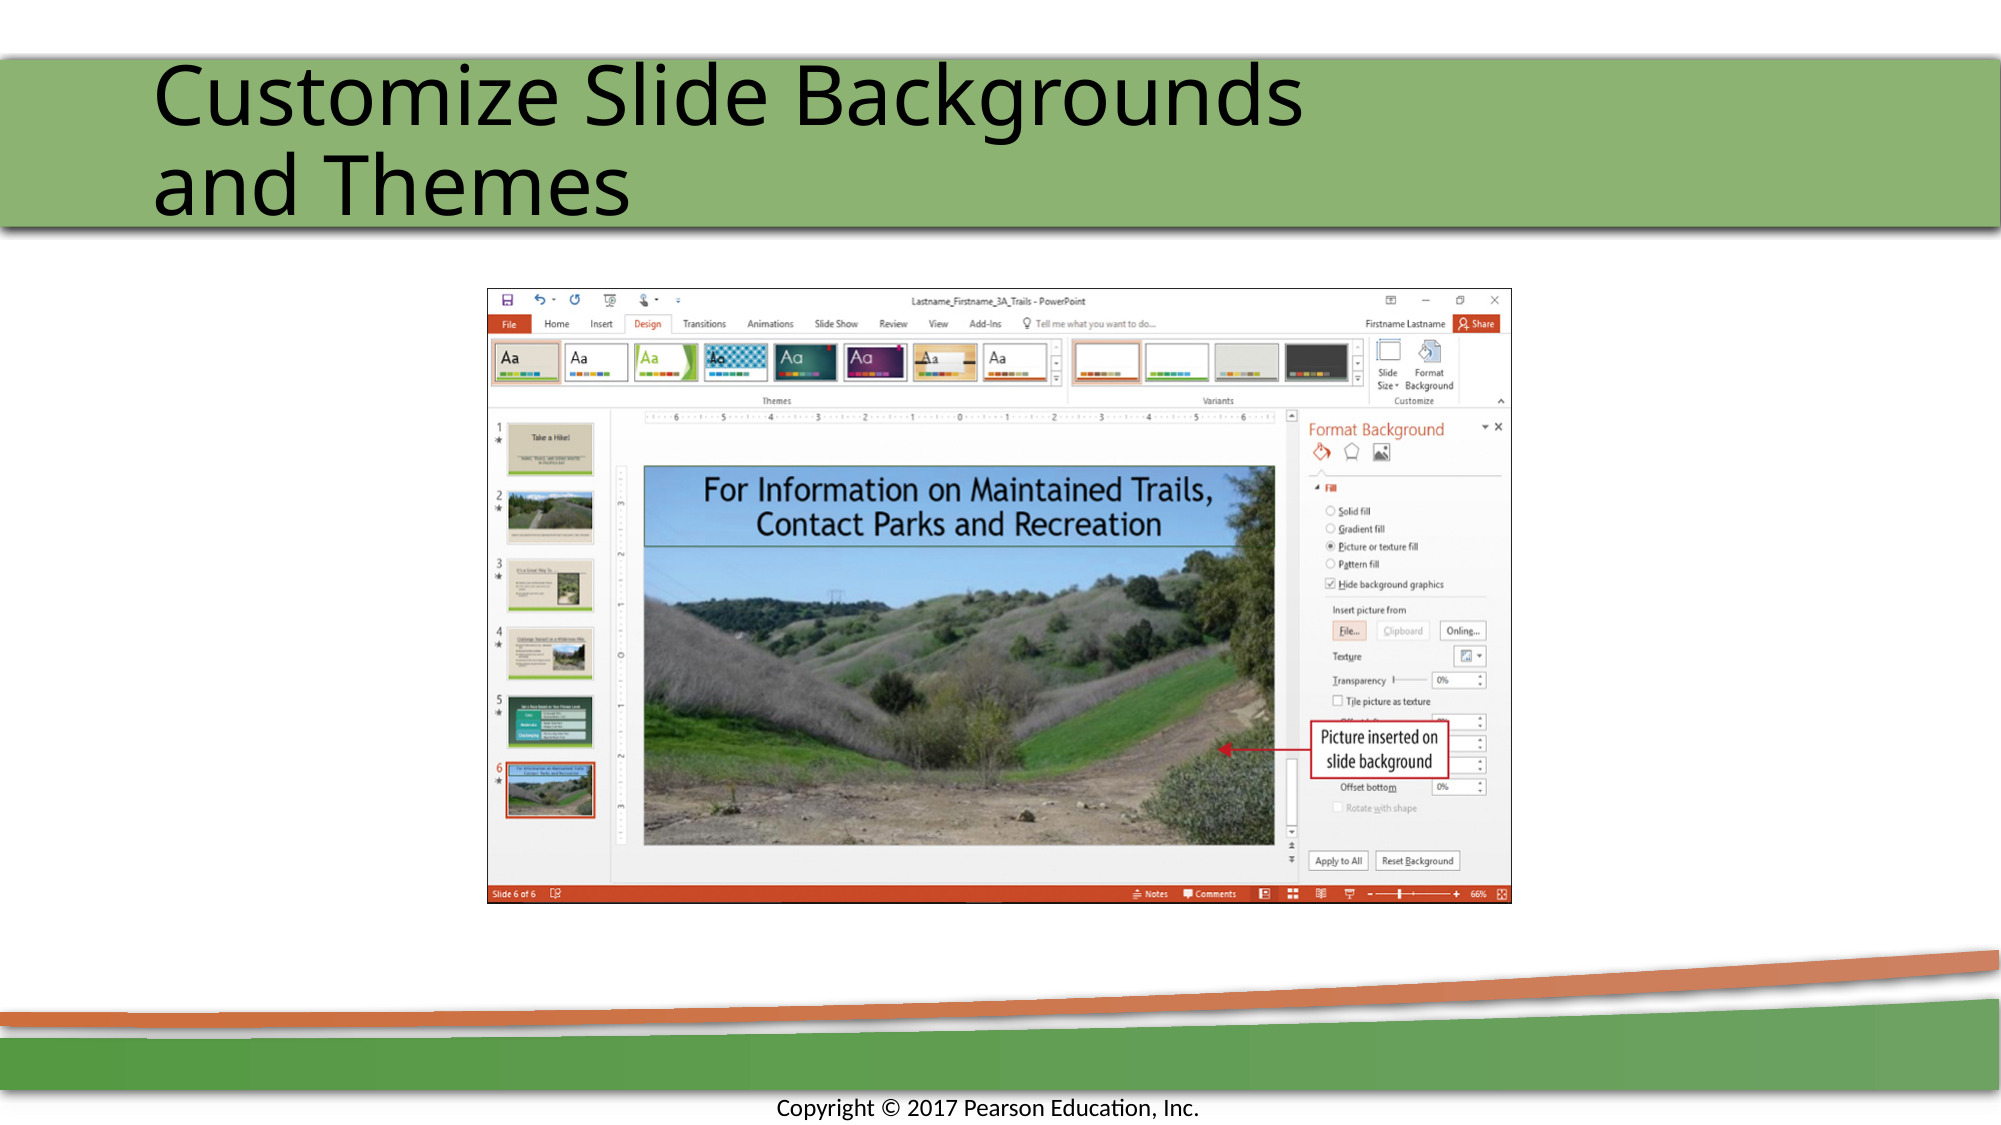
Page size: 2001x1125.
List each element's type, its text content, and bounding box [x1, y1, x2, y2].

title Customize Slide Backgrounds and Themes [137, 59, 1863, 227]
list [487, 288, 1512, 904]
